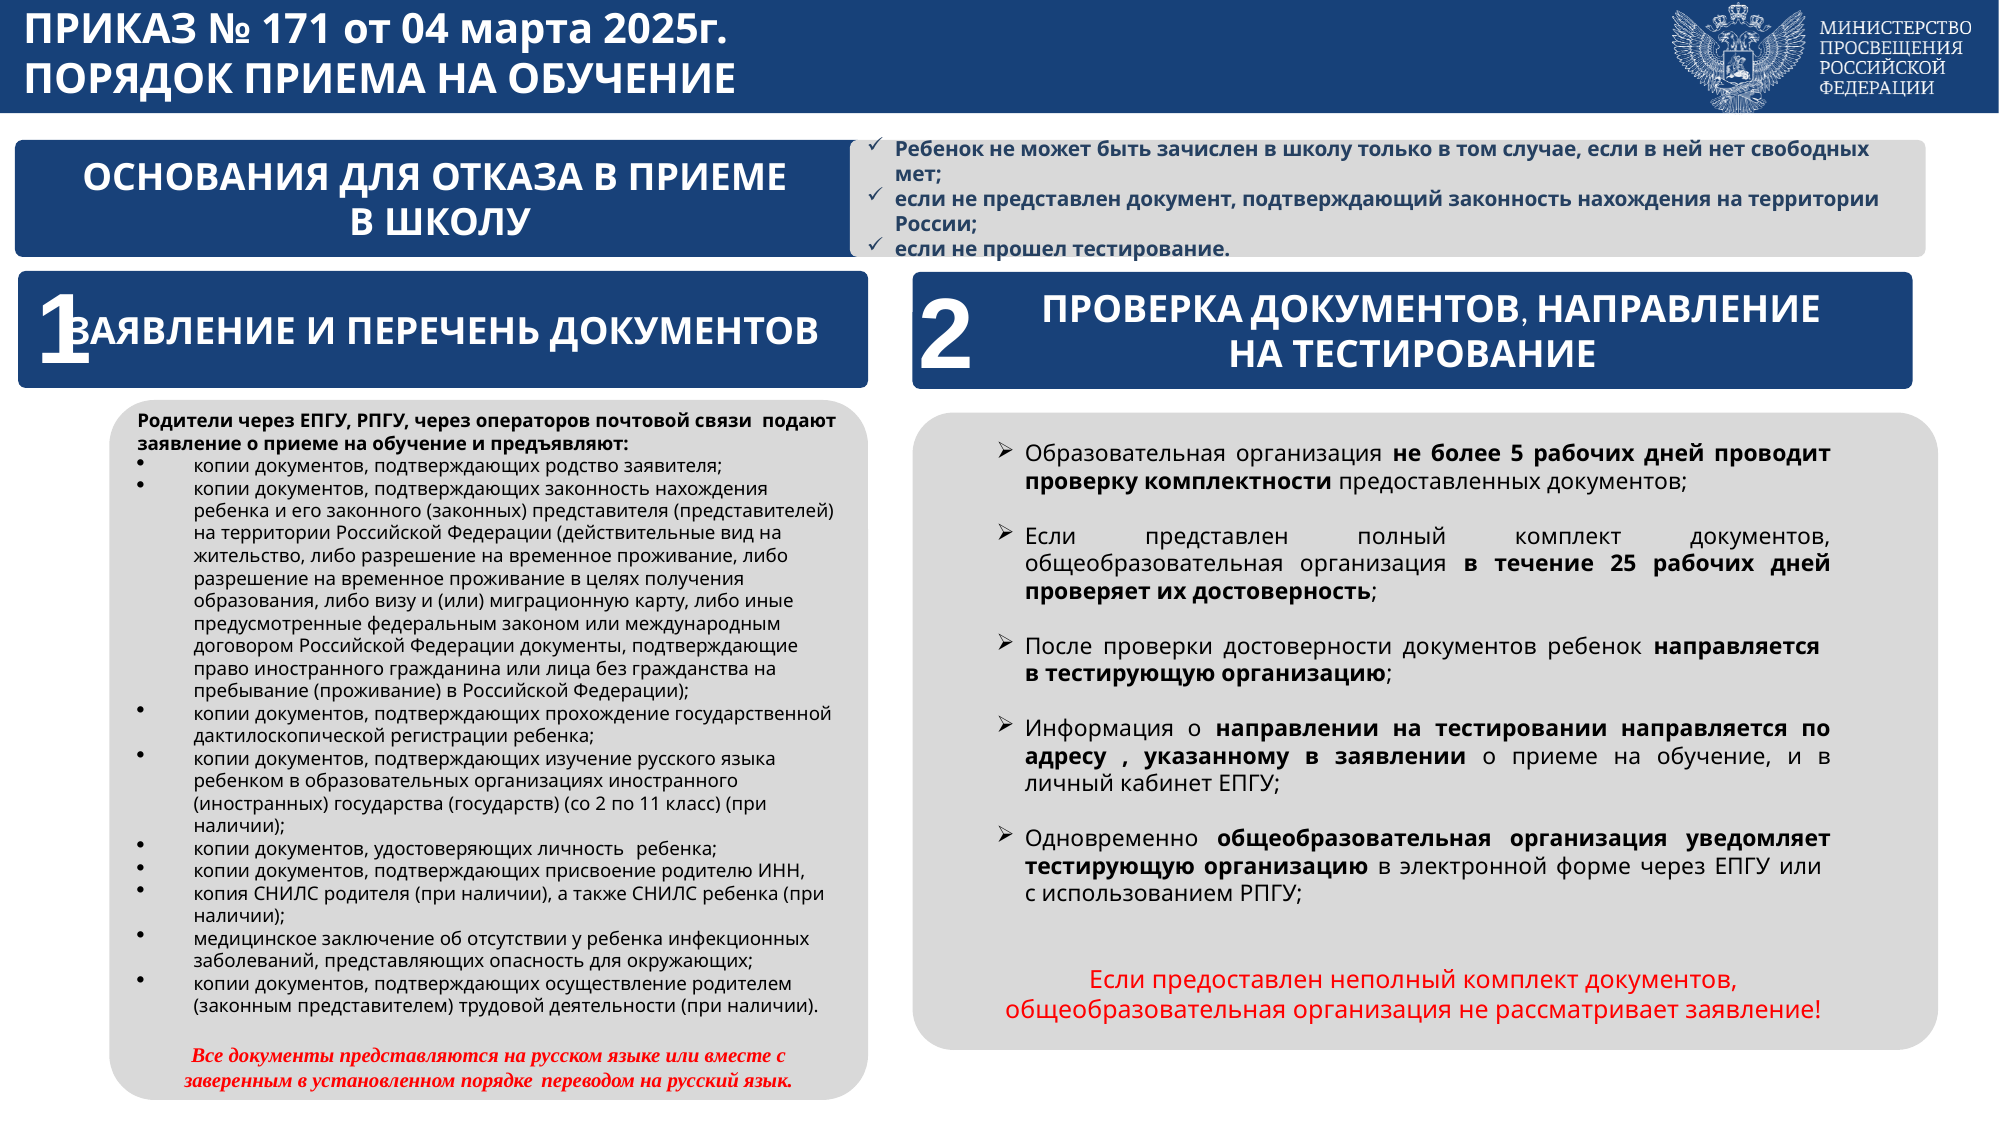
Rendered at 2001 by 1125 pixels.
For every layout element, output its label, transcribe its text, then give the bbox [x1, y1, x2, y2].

text_box ЗАЯВЛЕНИЕ И ПЕРЕЧЕНЬ ДОКУМЕНТОВ [110, 268, 871, 391]
text_box Образовательная организация не более 5 рабочих дней проводит проверку комплектности предоставленных документов; Если представлен полный комплект документов, общеобразовательная организация в течение 25 рабочих дней проверяет их достоверность; После проверки достоверности документов ребенок направляется в тестирующую организацию; Информация о направлении на тестировании направляется по адресу , указанному в заявлении о приеме на обучение, и в личный кабинет ЕПГУ; Одновременно общеобразовательная организация уведомляет тестирующую организацию в электронной форме через ЕПГУ или с использованием РПГУ; Если предоставлен неполный комплект документов, общеобразовательная организация не рассматривает заявление! [910, 410, 1941, 1053]
text_box Родители через ЕПГУ, РПГУ, через операторов почтовой связи подают заявление о приеме на обучение и предъявляют: копии документов, подтверждающих родство заявителя; копии документов, подтверждающих законность нахождения ребенка и его законного (законных) представителя (представителей) на территории Российской Федерации (действительные вид на жительство, либо разрешение на временное проживание, либо разрешение на временное проживание в целях получения образования, либо визу и (или) миграционную карту, либо иные предусмотренные федеральным законом или международным договором Российской Федерации документы, подтверждающие право иностранного гражданина или лица без гражданства на пребывание (проживание) в Российской Федерации); копии документов, подтверждающих прохождение государственной дактилоскопической регистрации ребенка; копии документов, подтверждающих изучение русского языка ребенком в образовательных организациях иностранного (иностранных) государства (государств) (со 2 по 11 класс) (при наличии); копии документов, удостоверяющих личность ребенка; копии документов, подтверждающих присвоение родителю ИНН, копия СНИЛС родителя (при наличии), а также СНИЛС ребенка (при наличии); медицинское заключение об отсутствии у ребенка инфекционных заболеваний, представляющих опасность для окружающих; копии документов, подтверждающих осуществление родителем (законным представителем) трудовой деятельности (при наличии). Все документы представляются на русском языке или вместе с заверенным в установленном порядке переводом на русский язык. [109, 399, 869, 1100]
text_box 2 [901, 261, 992, 396]
text_box 1 [19, 256, 110, 392]
text_box ПРОВЕРКА ДОКУМЕНТОВ, НАПРАВЛЕНИЕ НА ТЕСТИРОВАНИЕ [992, 269, 1915, 392]
title ПРИКАЗ № 171 от 04 марта 2025г. ПОРЯДОК ПРИЕМА НА ОБУЧЕНИЕ [21, 0, 1666, 137]
text_box ОСНОВАНИЯ ДЛЯ ОТКАЗА В ПРИЕМЕ В ШКОЛУ [12, 137, 857, 260]
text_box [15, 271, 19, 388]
text_box Ребенок не может быть зачислен в школу только в том случае, если в ней нет свободных мет; если не представлен документ, подтверждающий законность нахождения на территории России; если не прошел тестирование. [847, 137, 1928, 260]
picture [1672, 2, 1971, 115]
